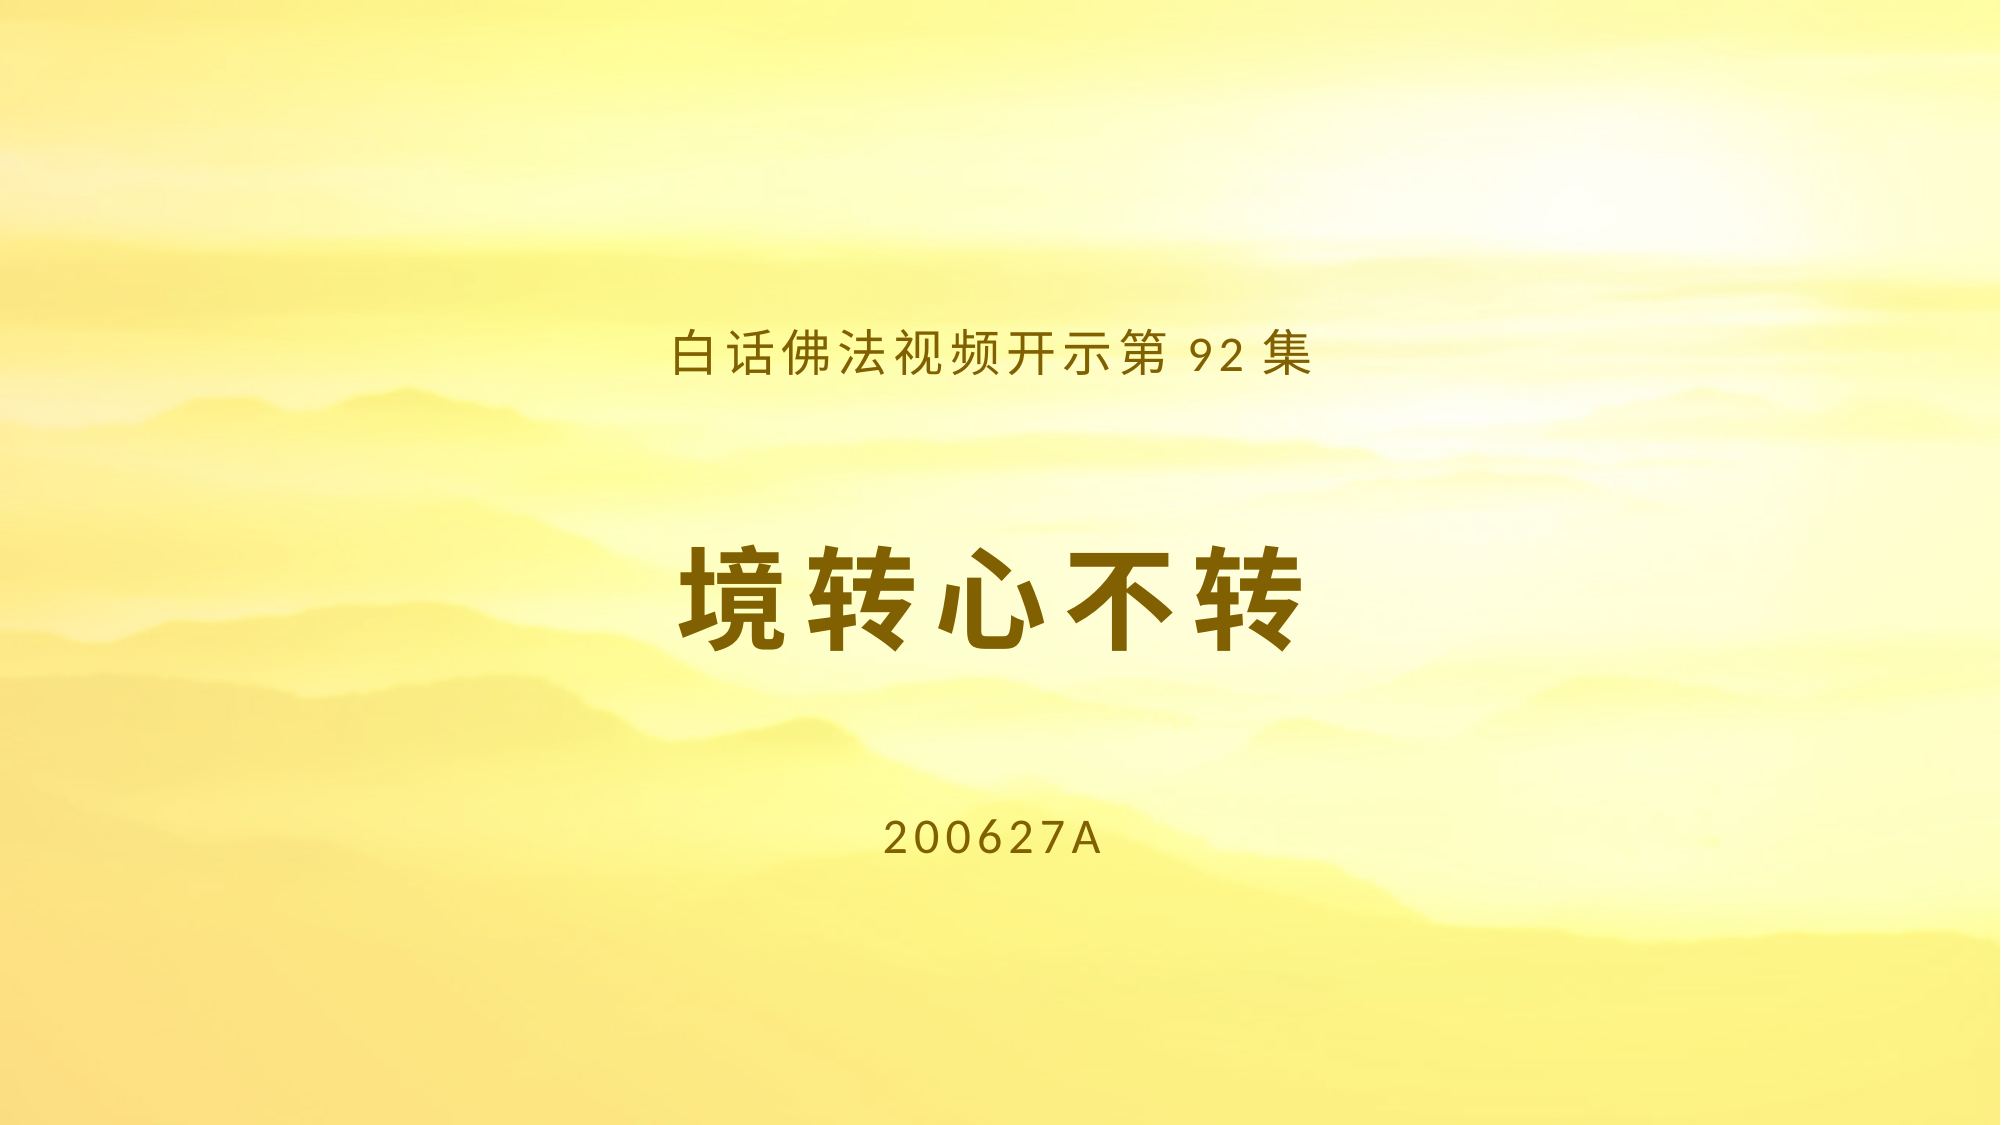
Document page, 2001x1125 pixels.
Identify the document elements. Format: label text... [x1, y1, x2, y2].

text_box 白话佛法视频开示第92集 [654, 313, 1327, 389]
picture [0, 0, 2001, 1125]
text_box 200627A [867, 796, 1116, 872]
title 境转心不转 [66, 478, 1915, 647]
